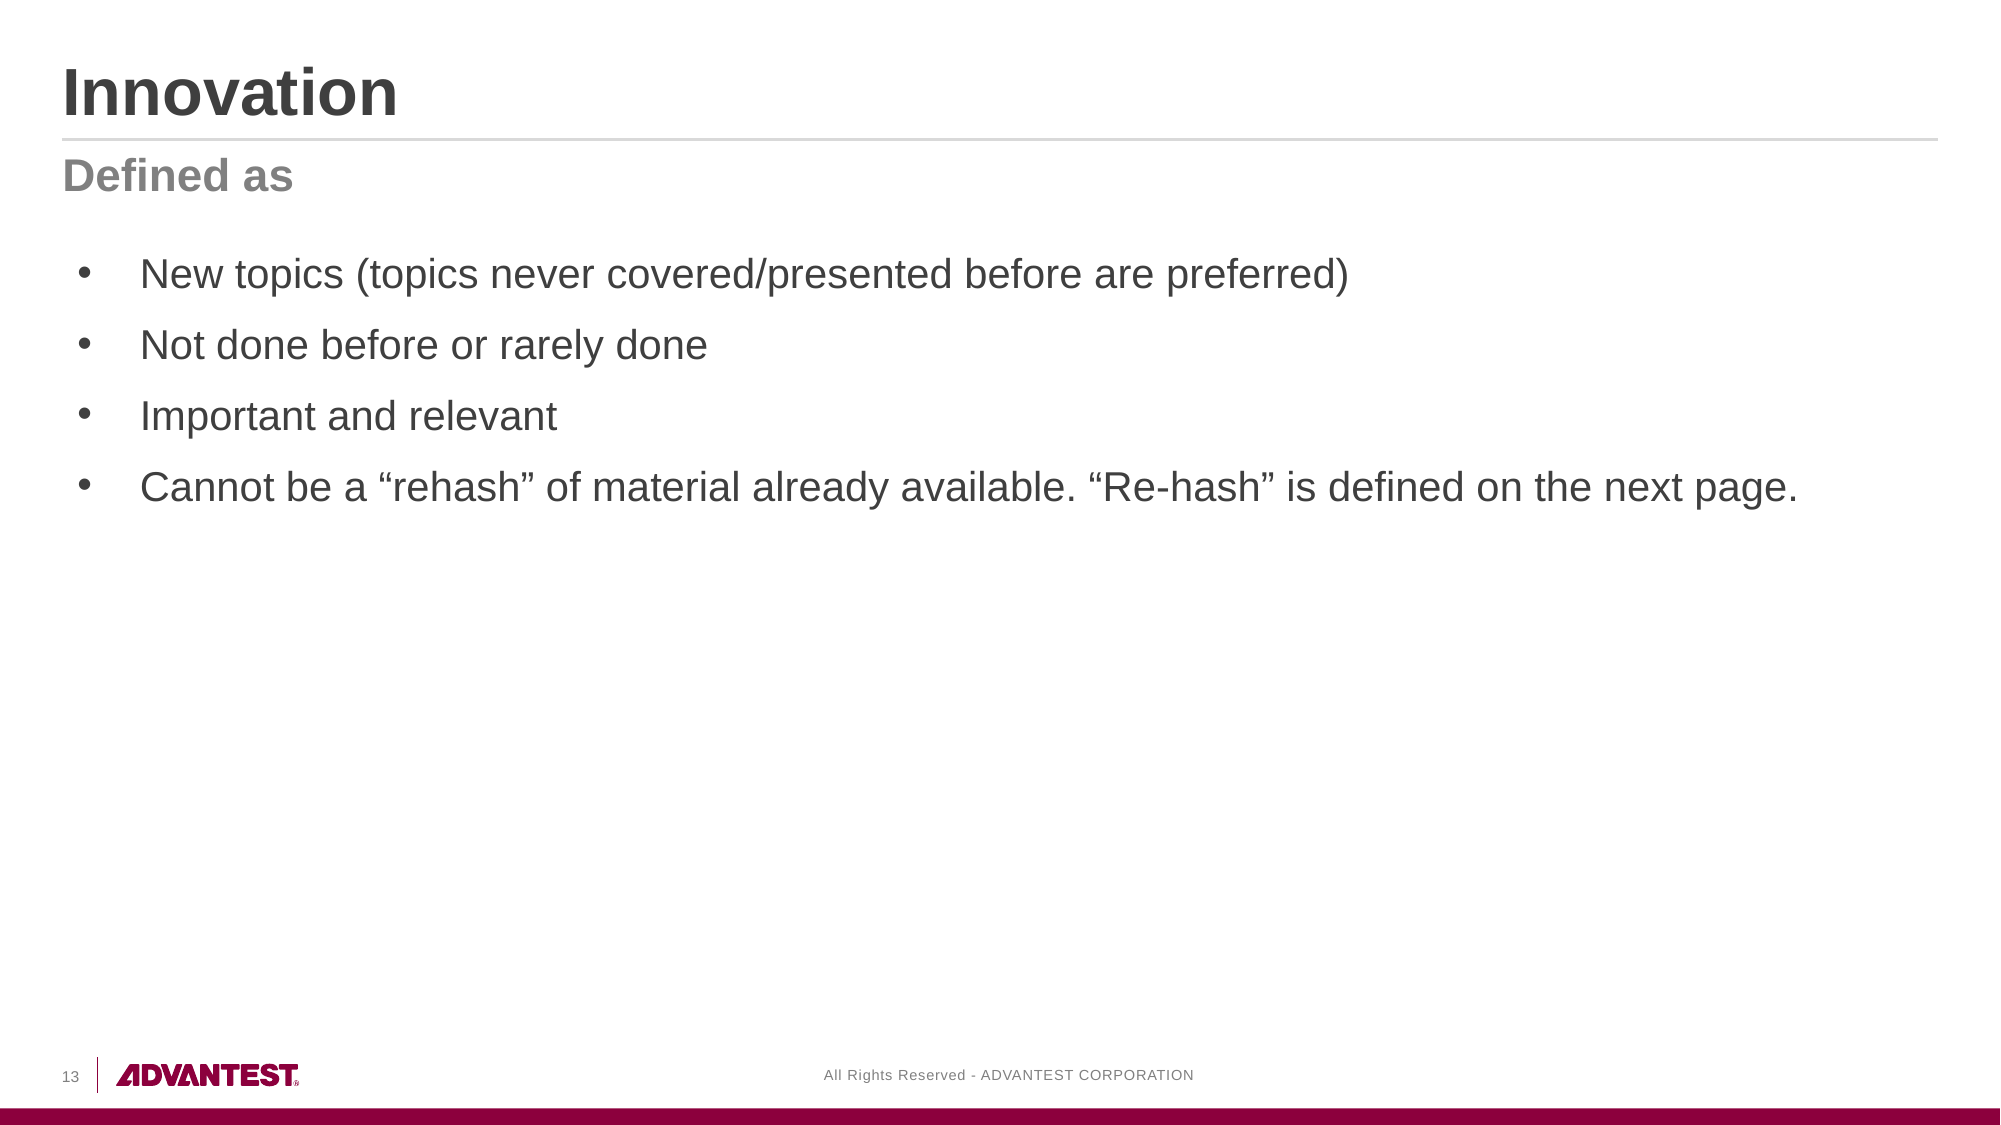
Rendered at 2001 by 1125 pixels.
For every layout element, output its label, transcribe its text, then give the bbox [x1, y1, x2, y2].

text_box New topics (topics never covered/presented before are preferred) Not done before or rarely done Important and relevant Cannot be a “rehash” of material already available. “Re-hash” is defined on the next page. [62, 239, 1942, 588]
title Innovation [62, 23, 1938, 129]
list Defined as [62, 152, 1938, 198]
